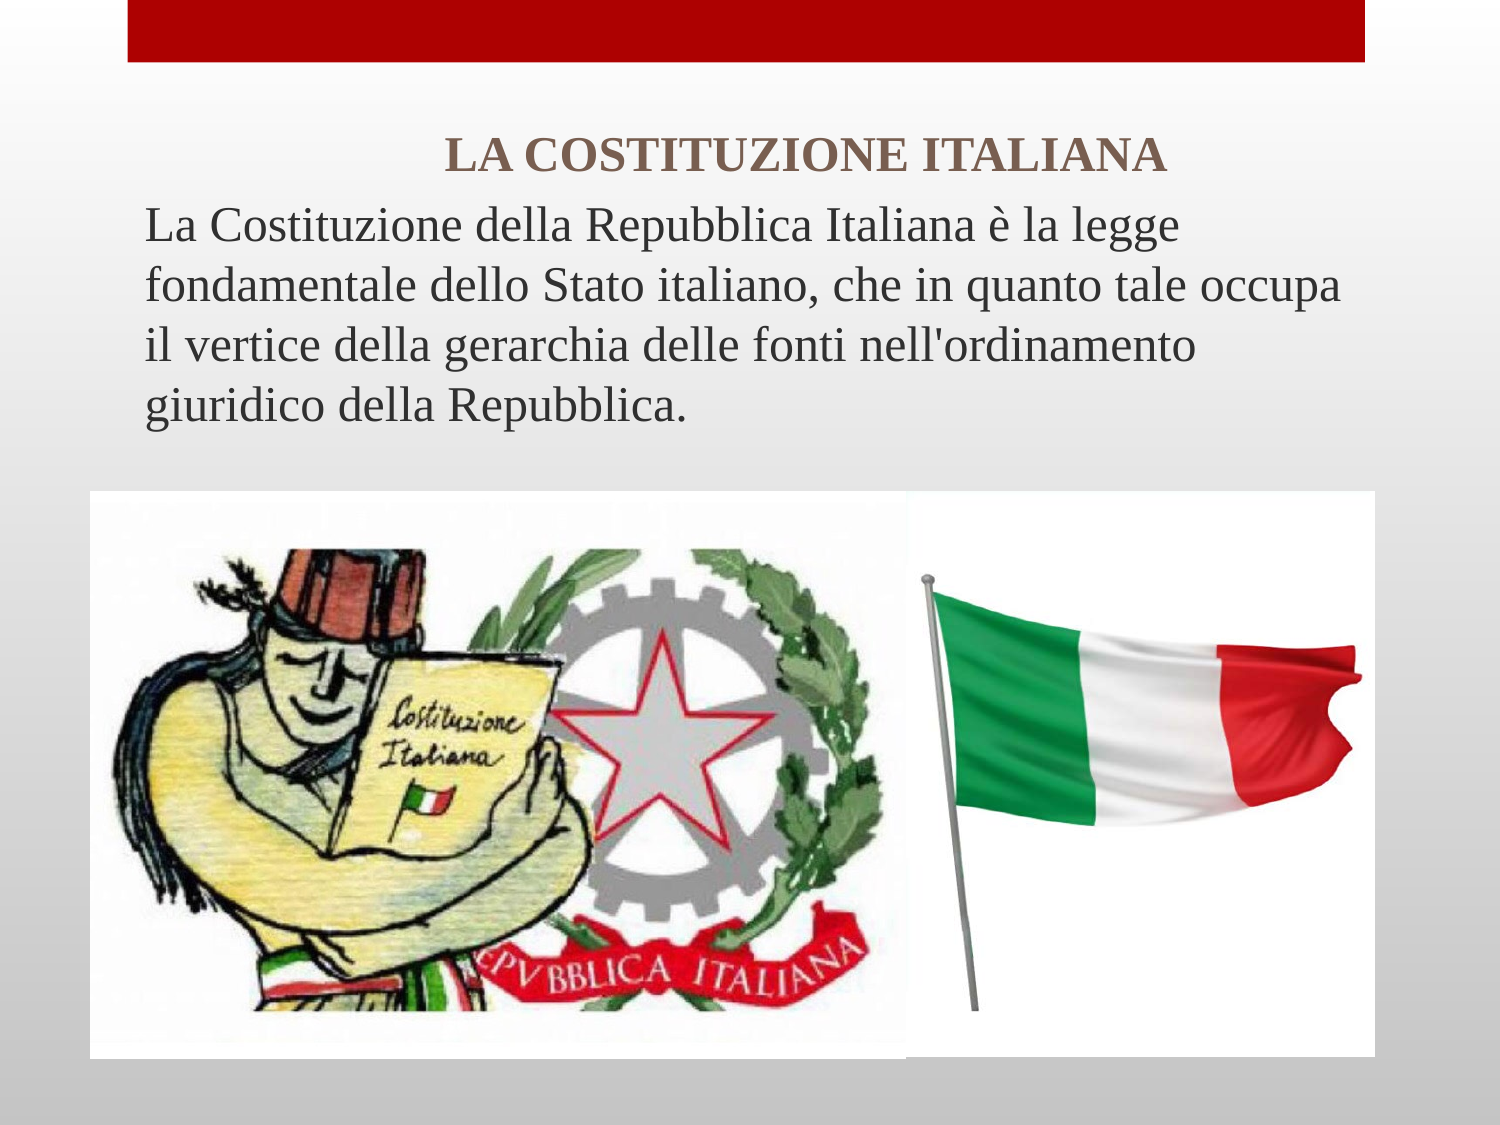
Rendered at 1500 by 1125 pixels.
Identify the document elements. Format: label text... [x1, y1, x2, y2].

list LA COSTITUZIONE ITALIANA La Costituzione della Repubblica Italiana è la legge fondamentale dello Stato italiano, che in quanto tale occupa il vertice della gerarchia delle fonti nell'ordinamento giuridico della Repubblica. [129, 86, 1368, 465]
picture [89, 490, 1375, 1060]
